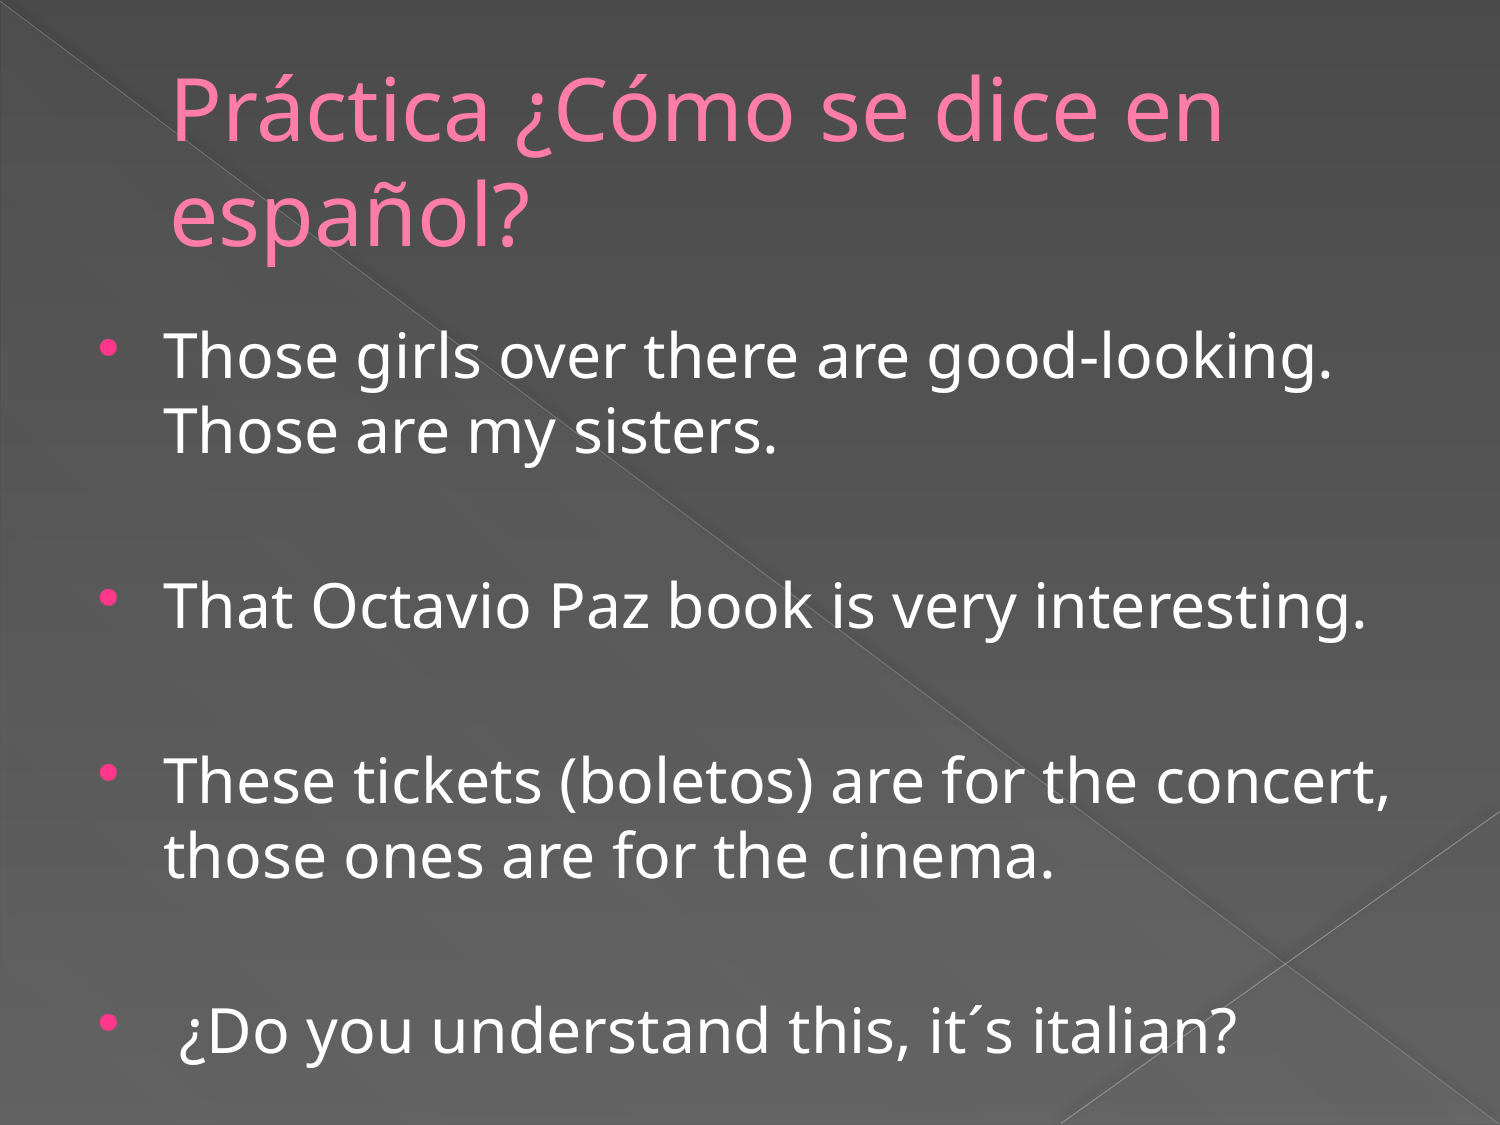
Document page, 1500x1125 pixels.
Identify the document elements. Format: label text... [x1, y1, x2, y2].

title Práctica ¿Cómo se dice en español? [75, 43, 1425, 274]
list Those girls over there are good-looking. Those are my sisters. That Octavio Paz book is very interesting. These tickets (boletos) are for the concert, those ones are for the cinema. ¿Do you understand this, it´s italian? [75, 308, 1425, 1125]
